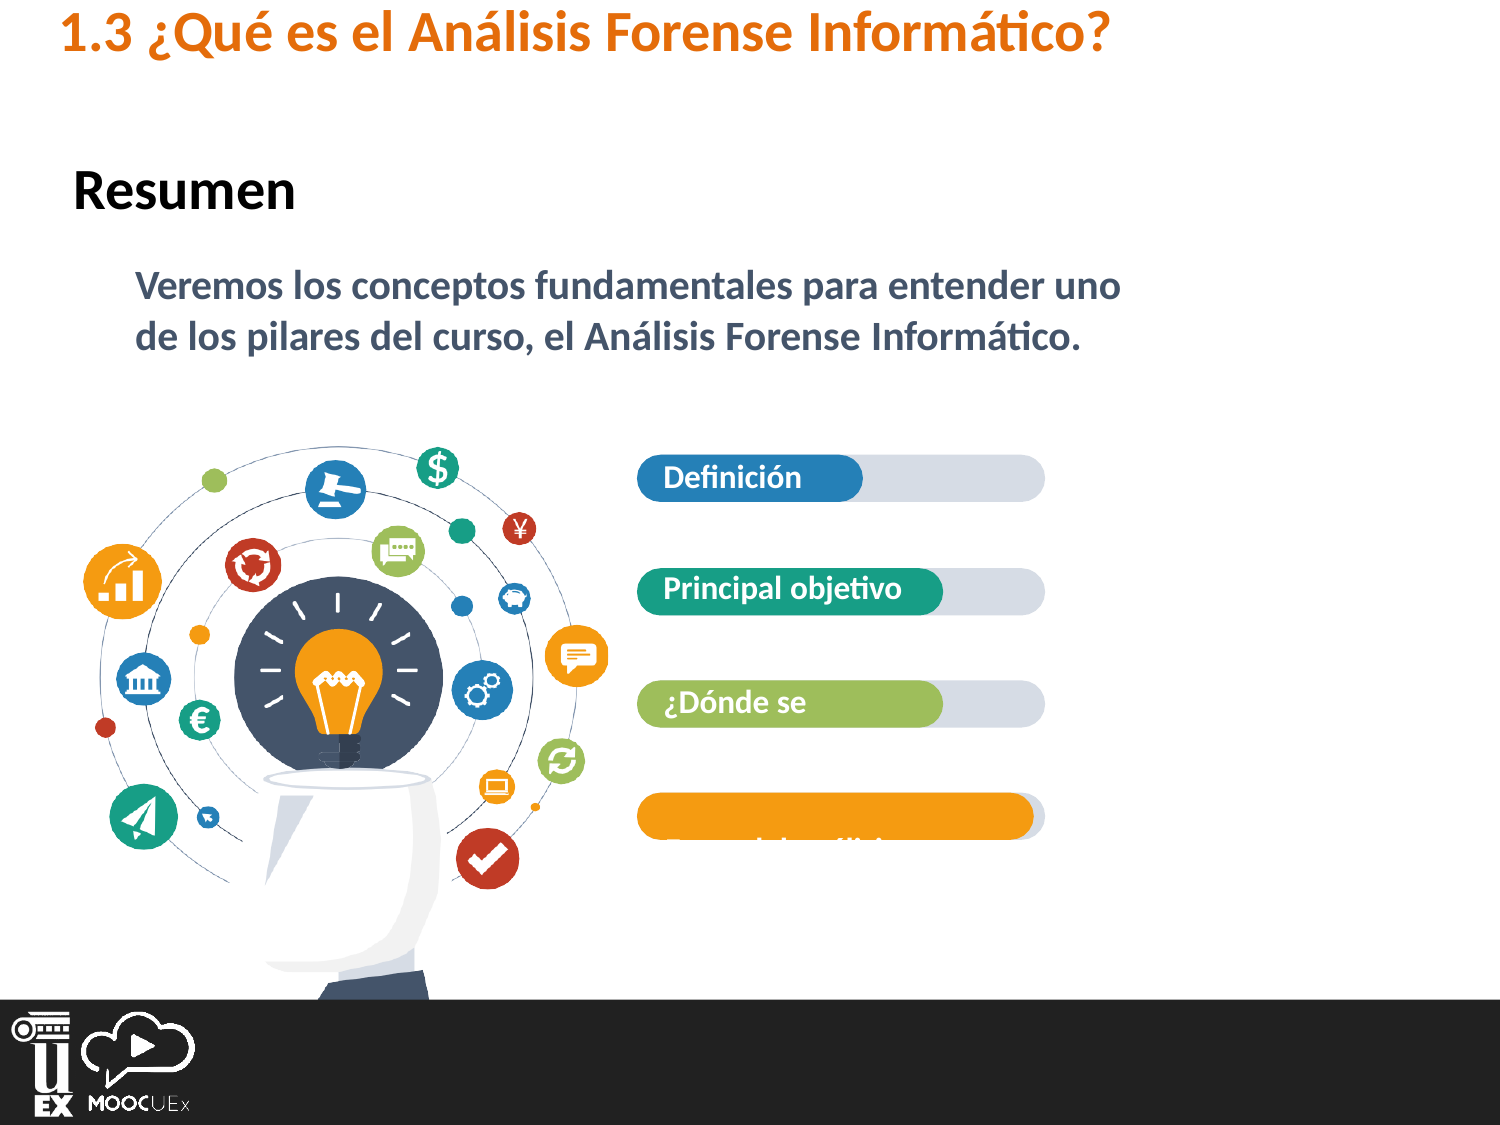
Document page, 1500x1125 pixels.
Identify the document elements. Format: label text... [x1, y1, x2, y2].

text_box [0, 446, 1500, 1125]
text_box Resumen Veremos los conceptos fundamentales para entender uno de los pilares del curso, el Análisis Forense Informático. Definición Principal objetivo ¿Dónde se aplica? Fases del análisis forense [71, 148, 1134, 444]
title 1.3 ¿Qué es el Análisis Forense Informático? [56, 0, 1428, 181]
